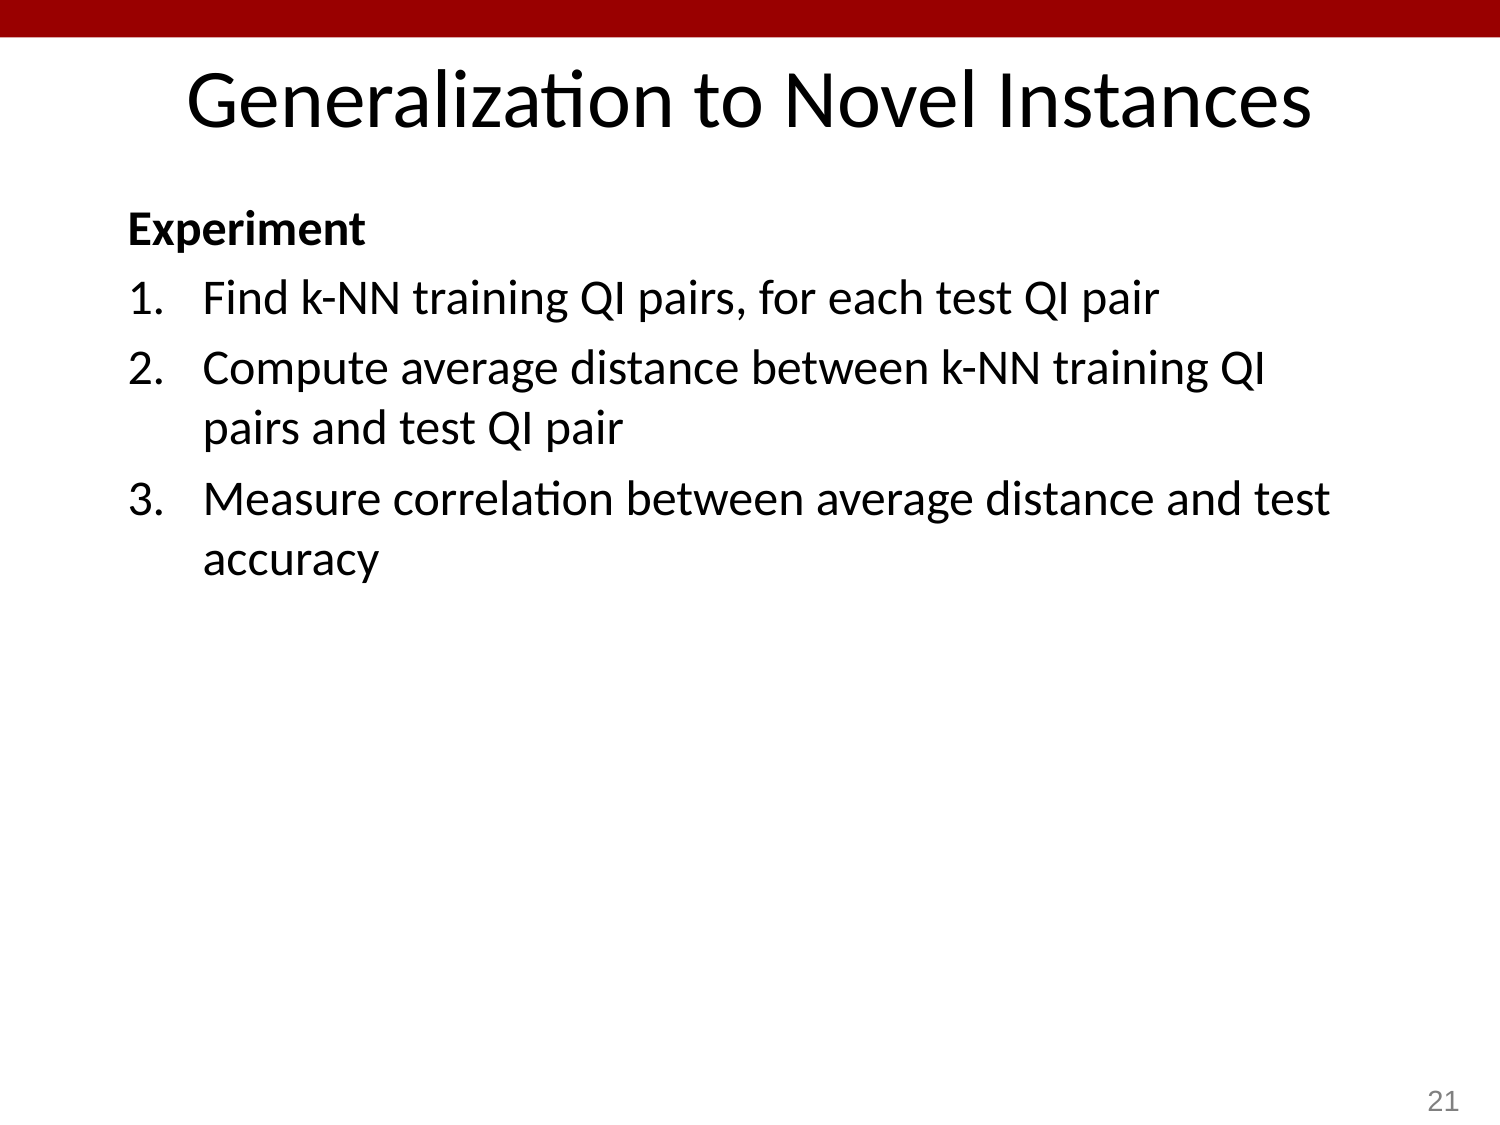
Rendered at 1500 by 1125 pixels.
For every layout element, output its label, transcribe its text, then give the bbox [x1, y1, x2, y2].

title Generalization to Novel Instances [112, 37, 1388, 151]
list Experiment Find k-NN training QI pairs, for each test QI pair Compute average distance between k-NN training QI pairs and test QI pair Measure correlation between average distance and test accuracy [112, 187, 1388, 1051]
slide_number 21 [1162, 1049, 1476, 1125]
